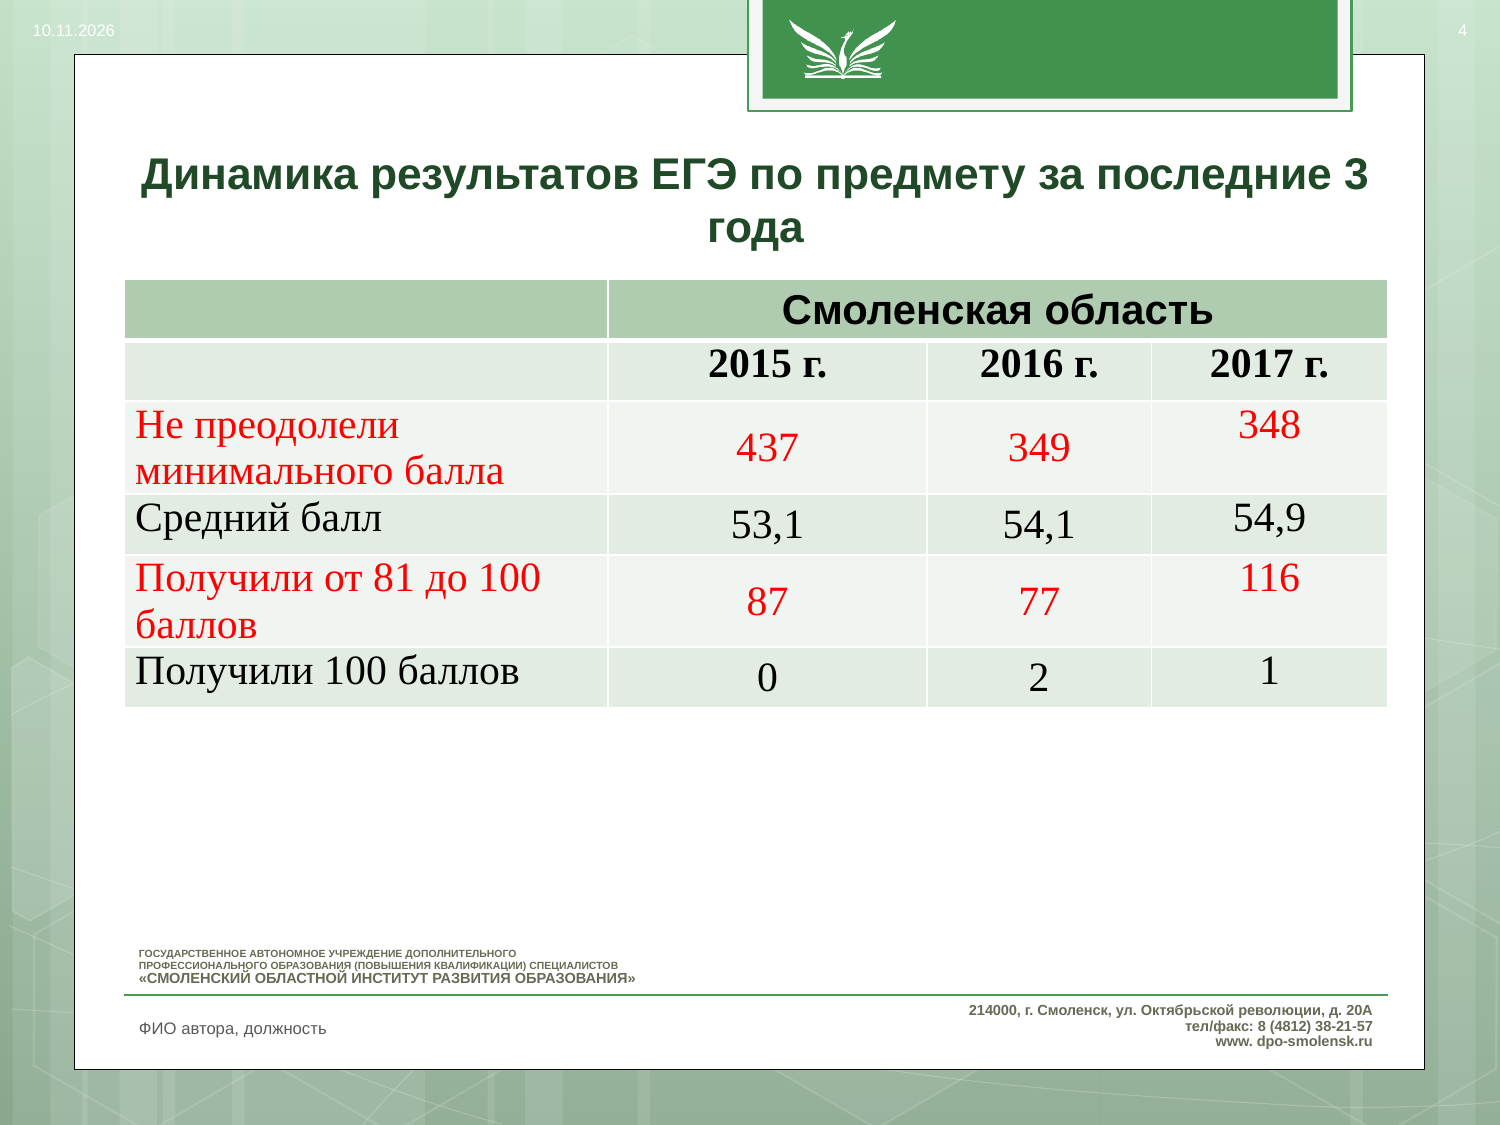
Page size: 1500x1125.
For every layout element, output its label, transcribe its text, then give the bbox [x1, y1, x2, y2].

table_cell 2 [928, 648, 1151, 707]
table_cell 87 [609, 556, 926, 646]
footer ФИО автора, должность [123, 1009, 699, 1047]
table_cell 2015 г. [609, 343, 926, 400]
table_cell 54,9 [1152, 495, 1387, 554]
table_cell 349 [928, 402, 1151, 493]
slide_number 4 [1411, 9, 1483, 51]
table_cell 116 [1152, 556, 1387, 646]
table_cell 0 [609, 648, 926, 707]
table_cell 53,1 [609, 495, 926, 554]
title Динамика результатов ЕГЭ по предмету за последние 3 года [123, 137, 1388, 260]
table_header [125, 280, 607, 338]
table_cell Средний балл [125, 495, 607, 554]
table_cell 2017 г. [1152, 343, 1387, 400]
table_cell Получили 100 баллов [125, 648, 607, 707]
table_cell 437 [609, 402, 926, 493]
table_cell 77 [928, 556, 1151, 646]
table_cell 1 [1152, 648, 1387, 707]
picture [789, 19, 896, 79]
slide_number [17, 9, 148, 51]
table_cell Получили от 81 до 100 баллов [125, 556, 607, 646]
table_cell 2016 г. [928, 343, 1151, 400]
table_cell 54,1 [928, 495, 1151, 554]
table_cell [125, 343, 607, 400]
table_cell 348 [1152, 402, 1387, 493]
table_header Смоленская область [609, 280, 1387, 338]
table_cell Не преодолели минимального балла [125, 402, 607, 493]
